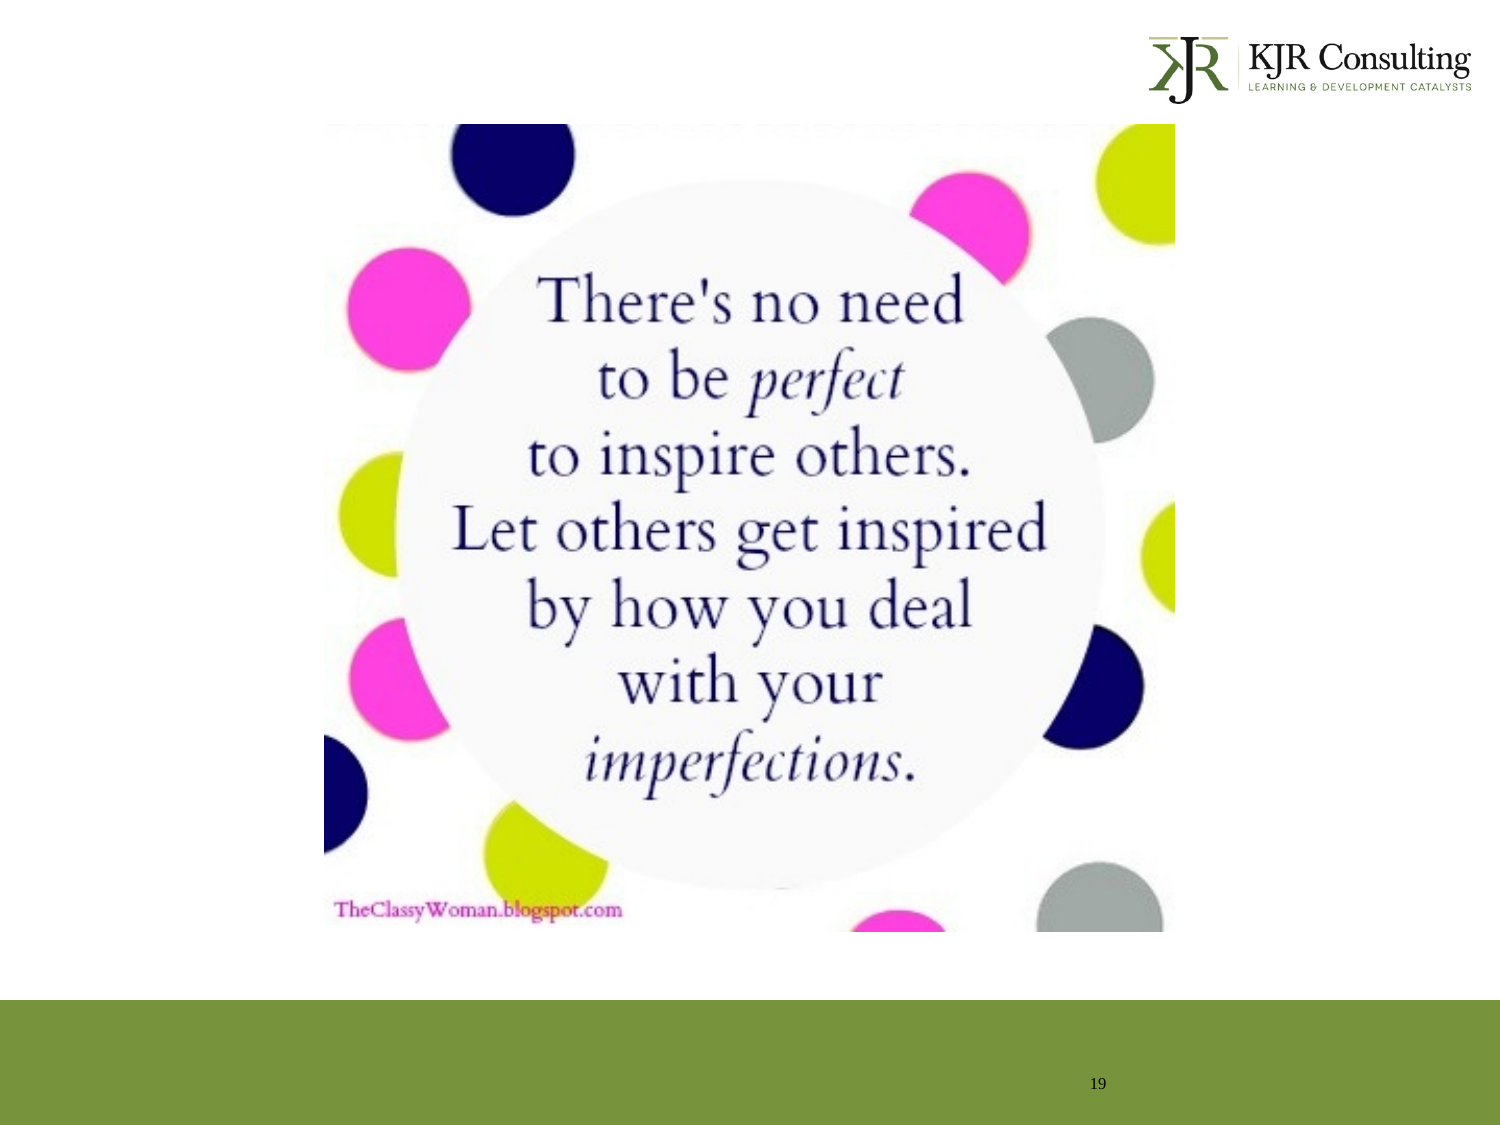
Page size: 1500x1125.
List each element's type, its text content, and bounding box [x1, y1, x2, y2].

picture [1149, 37, 1471, 104]
slide_number 19 [1074, 1065, 1425, 1125]
picture [324, 124, 1176, 932]
list Activity [44, 230, 1451, 973]
